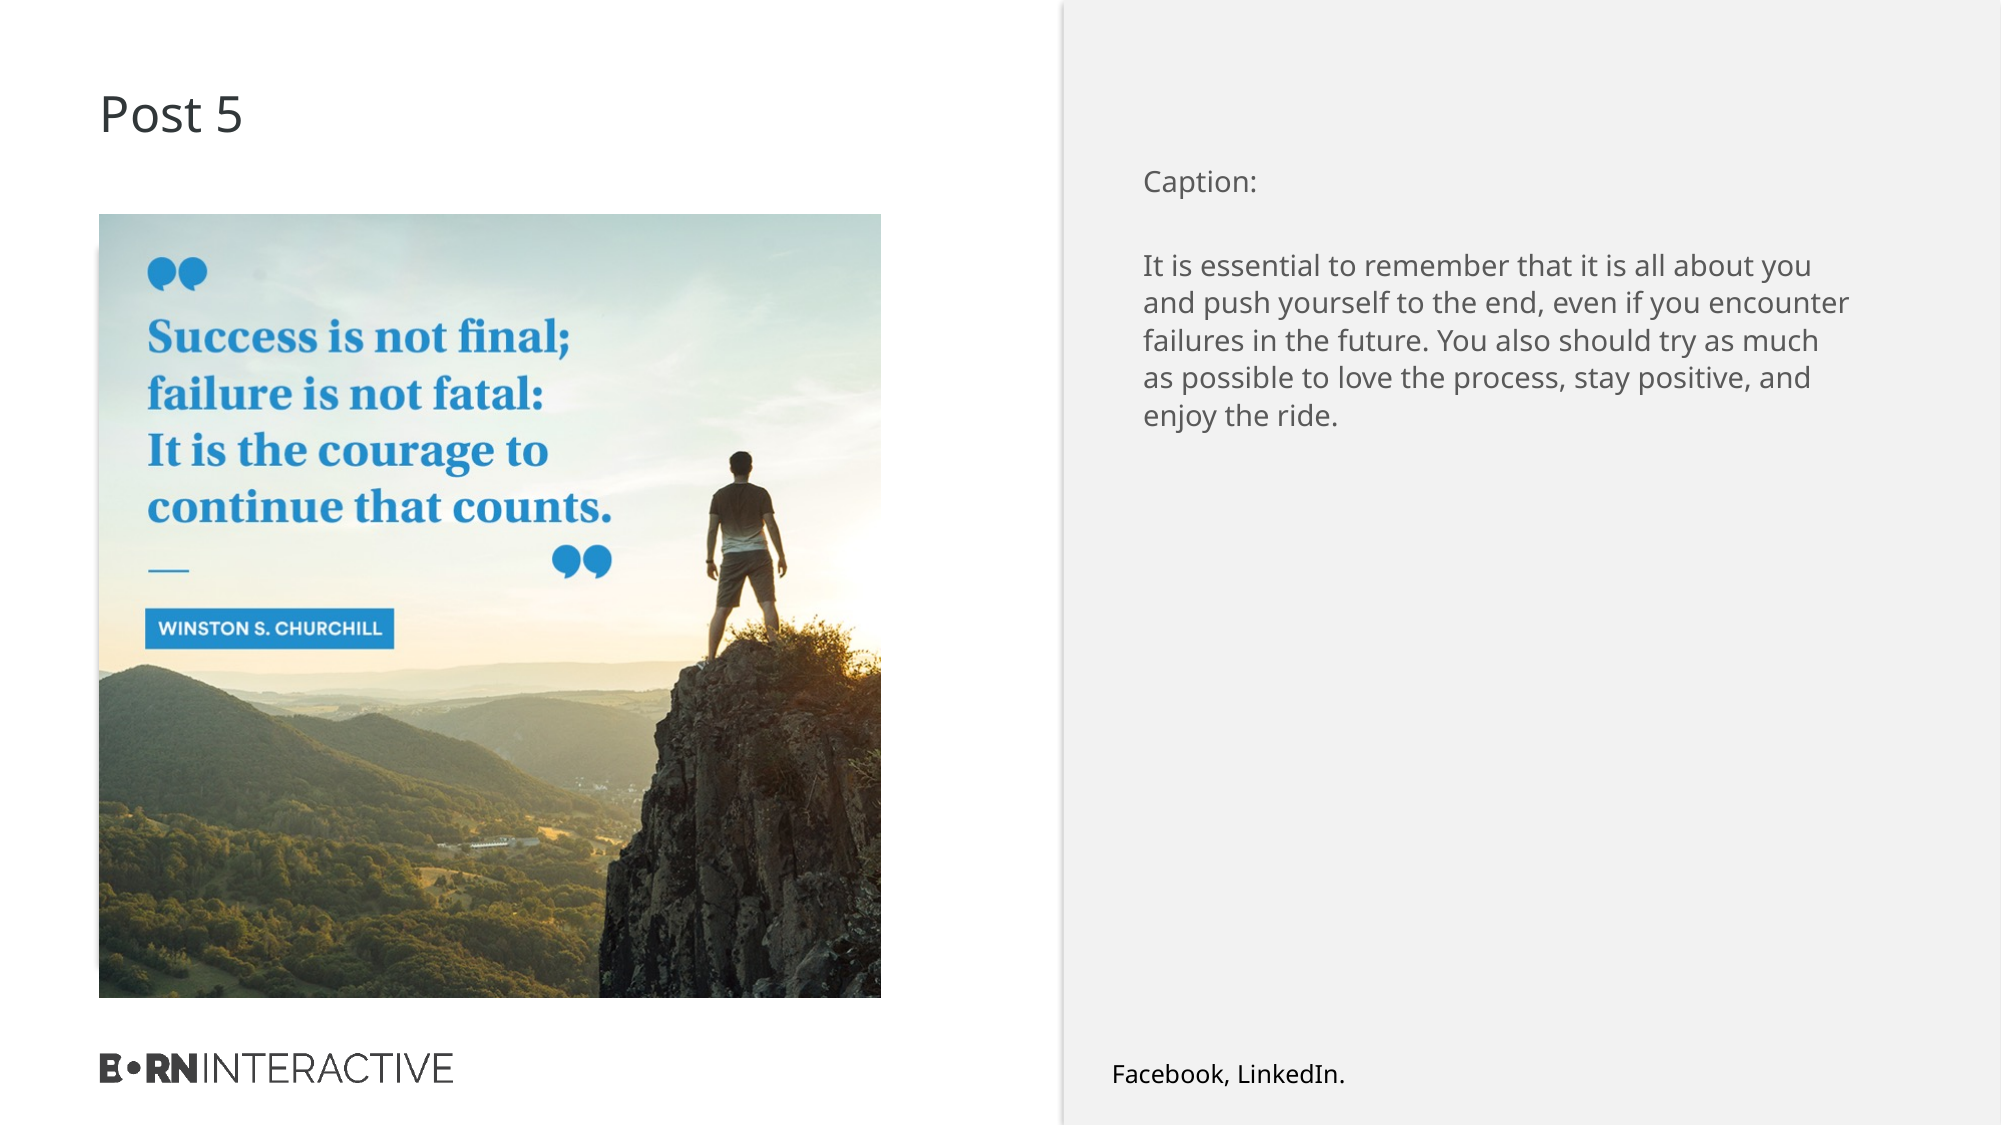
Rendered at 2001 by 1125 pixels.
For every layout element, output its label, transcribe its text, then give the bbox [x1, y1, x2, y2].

picture [99, 1053, 453, 1083]
picture [99, 214, 882, 998]
text_box Facebook, LinkedIn. [1097, 1050, 1900, 1096]
list Caption: It is essential to remember that it is all about you and push yourself to the end, even if you encounter failures in the future. You also should try as much as possible to love the process, stay positive, and enjoy the ride. [1128, 161, 1869, 971]
title Post 5 [99, 82, 1900, 161]
